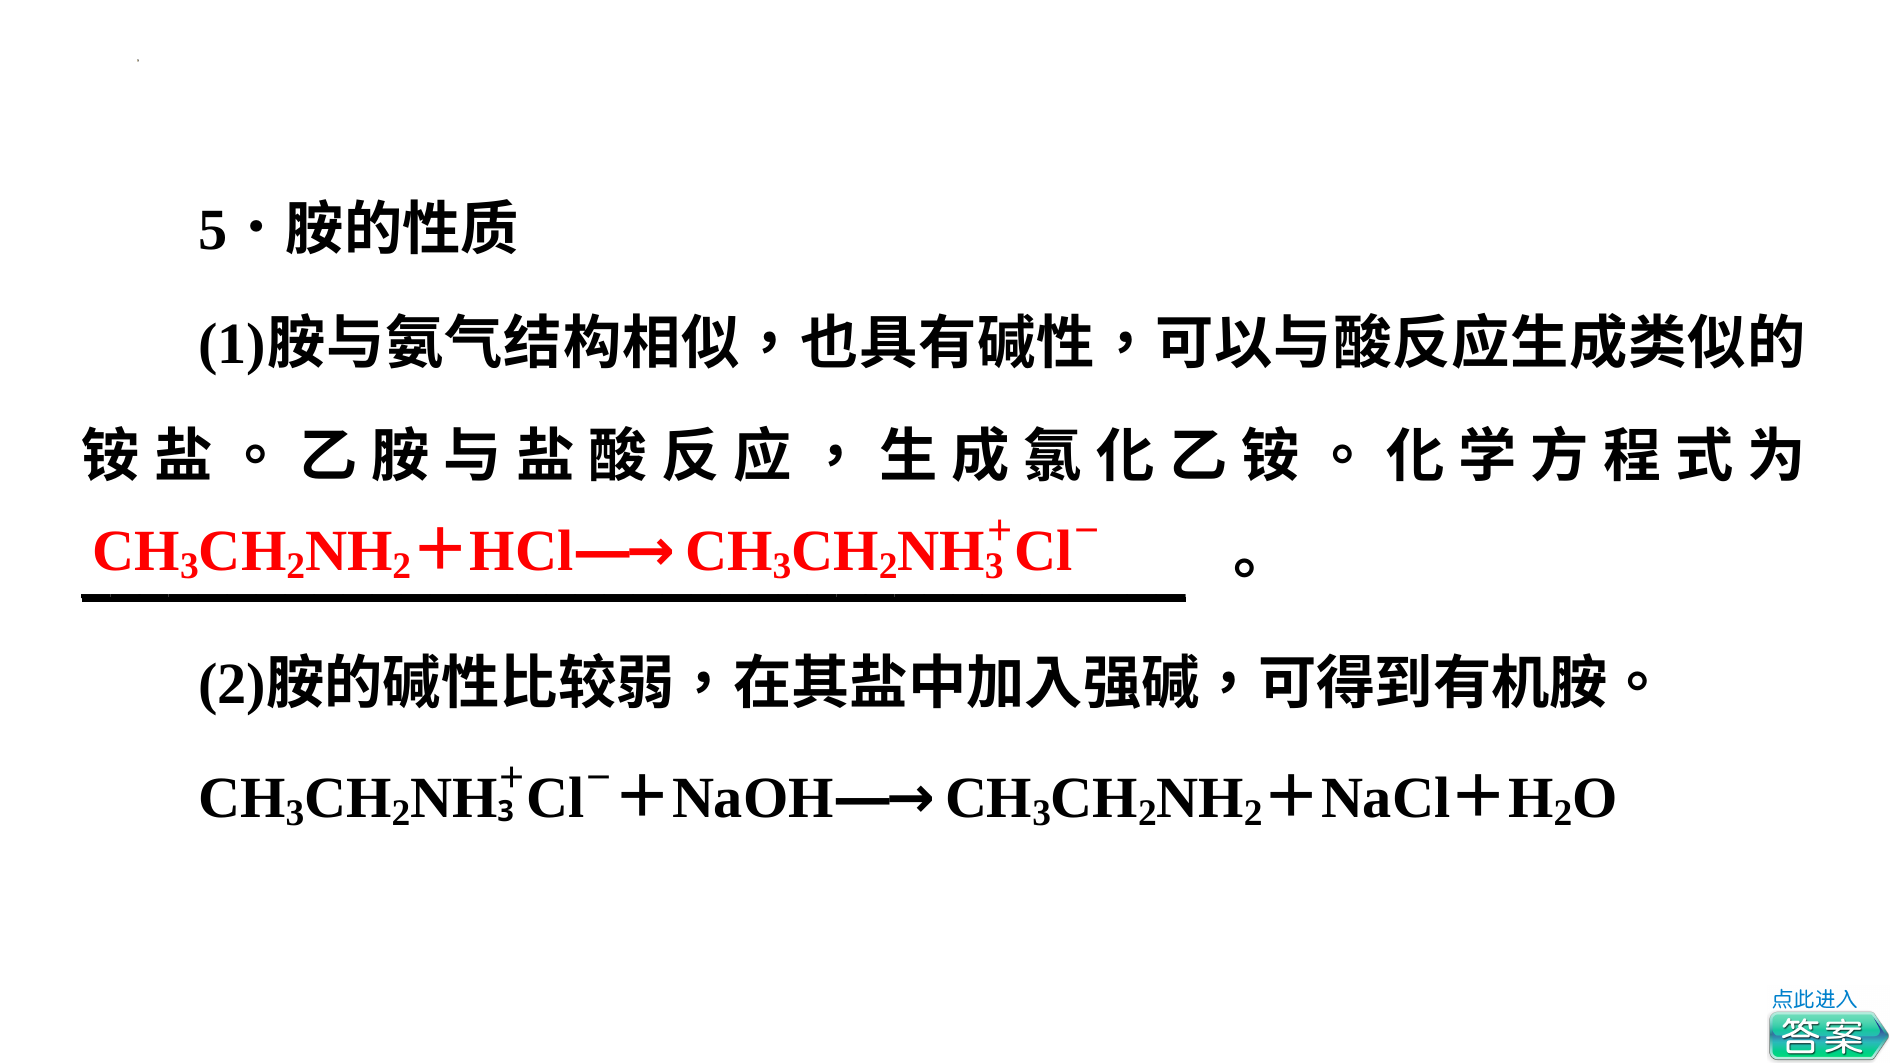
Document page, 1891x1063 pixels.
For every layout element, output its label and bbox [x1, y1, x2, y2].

picture [1767, 985, 1891, 1063]
text_box [81, 191, 1809, 872]
text_box [92, 500, 1165, 616]
